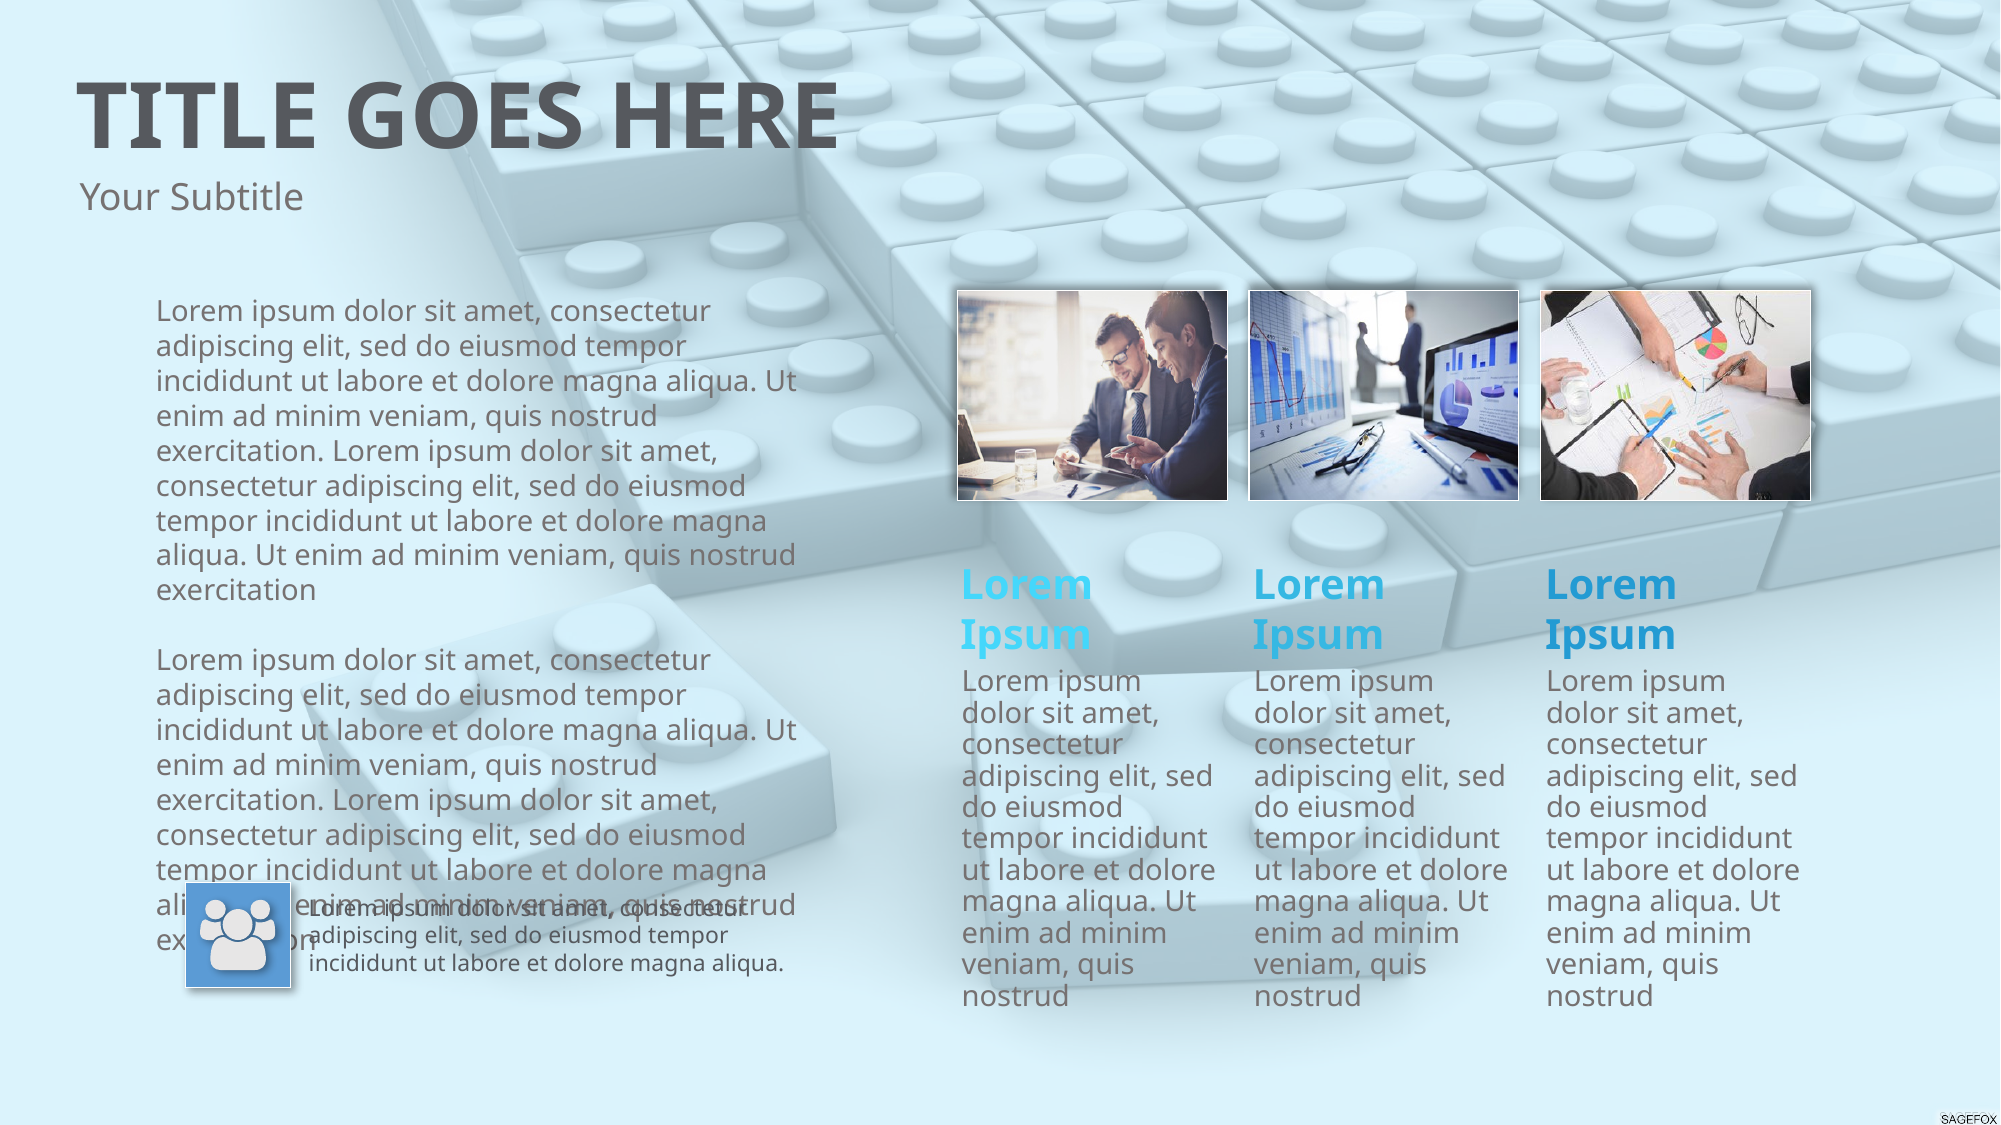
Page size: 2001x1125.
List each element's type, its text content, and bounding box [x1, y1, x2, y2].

text_box [1540, 290, 1812, 502]
picture [1938, 1114, 1999, 1125]
text_box [956, 290, 1228, 502]
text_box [1530, 550, 1807, 1000]
text_box Lorem ipsum dolor sit amet, consectetur adipiscing elit, sed do eiusmod tempor incididunt ut labore et dolore magna aliqua. [308, 893, 788, 976]
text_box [1237, 550, 1515, 1000]
text_box Lorem ipsum dolor sit amet, consectetur adipiscing elit, sed do eiusmod tempor incididunt ut labore et dolore magna aliqua. Ut enim ad minim veniam, quis nostrud exercitation. Lorem ipsum dolor sit amet, consectetur adipiscing elit, sed do eiusmod tempor incididunt ut labore et dolore magna aliqua. Ut enim ad minim veniam, quis nostrud exercitation Lorem ipsum dolor sit amet, consectetur adipiscing elit, sed do eiusmod tempor incididunt ut labore et dolore magna aliqua. Ut enim ad minim veniam, quis nostrud exercitation. Lorem ipsum dolor sit amet, consectetur adipiscing elit, sed do eiusmod tempor incididunt ut labore et dolore magna aliqua. Ut enim ad minim veniam, quis nostrud exercitation [141, 284, 816, 1044]
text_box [945, 550, 1223, 1000]
text_box [1248, 290, 1520, 502]
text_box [60, 49, 1020, 227]
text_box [185, 882, 291, 988]
